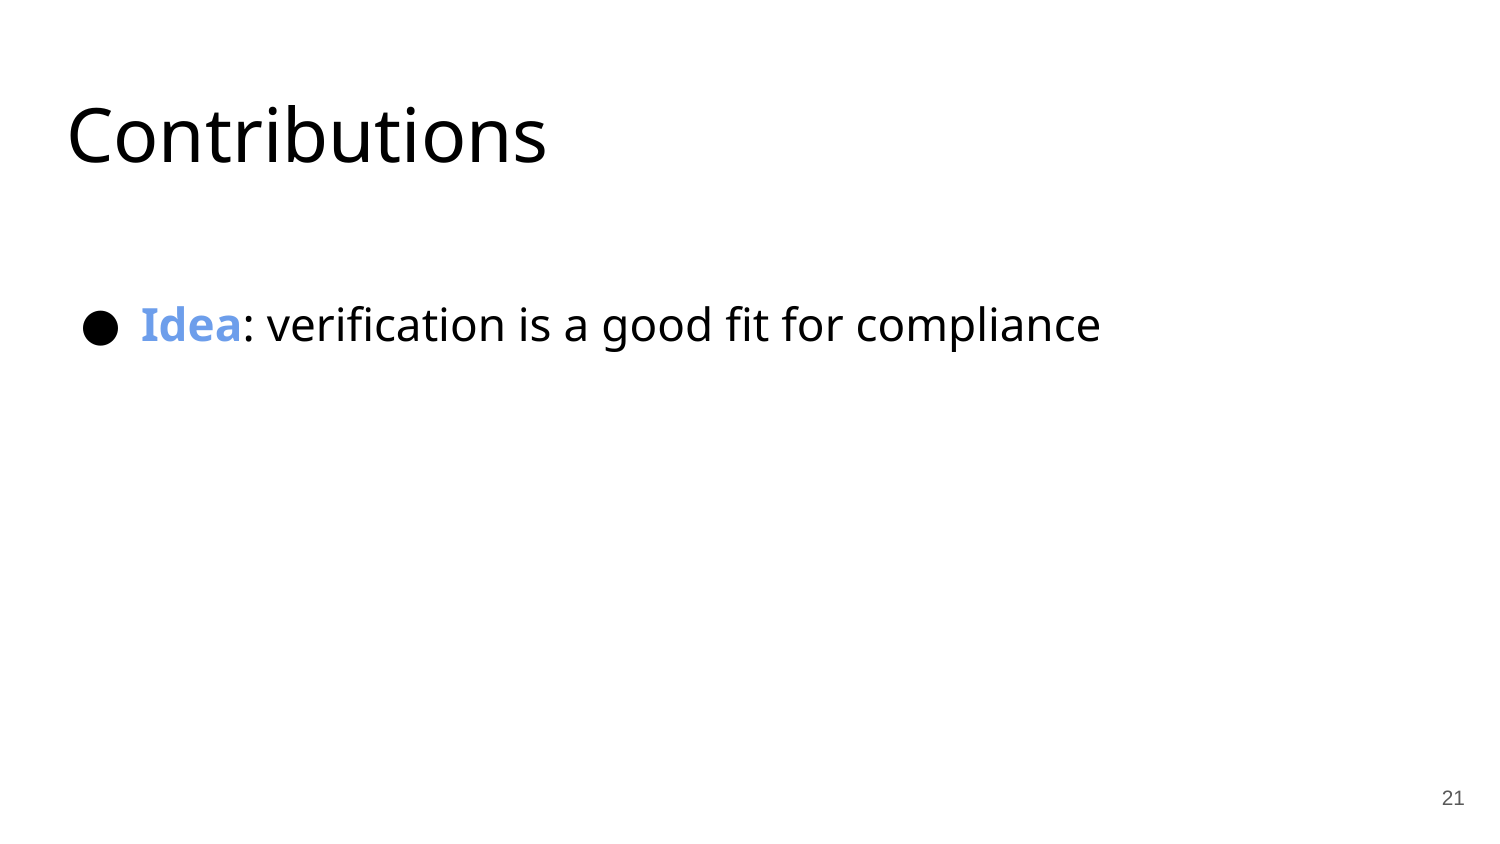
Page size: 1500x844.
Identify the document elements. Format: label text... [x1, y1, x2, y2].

slide_number ‹#› [1389, 764, 1480, 830]
list Idea: verification is a good fit for compliance [51, 225, 1449, 786]
title Contributions [51, 72, 1449, 167]
